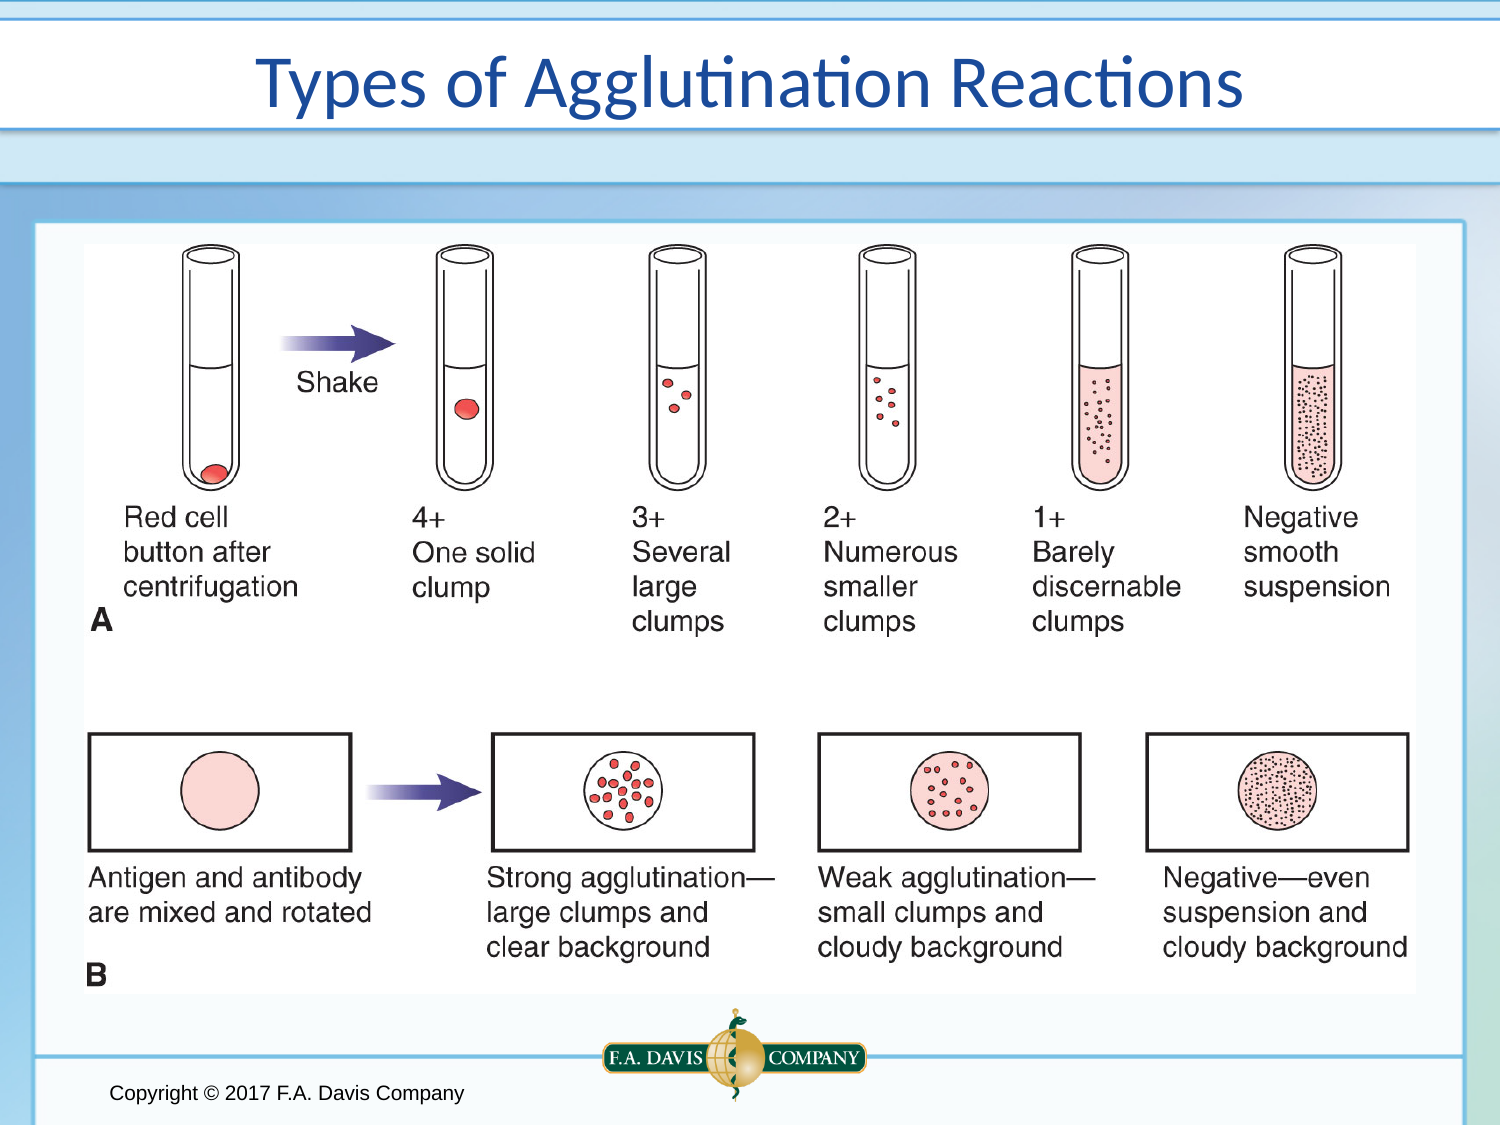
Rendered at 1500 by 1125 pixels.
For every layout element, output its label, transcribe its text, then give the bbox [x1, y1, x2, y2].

title Types of Agglutination Reactions [0, 21, 1500, 135]
picture [0, 135, 1500, 1125]
picture [0, 0, 1500, 21]
